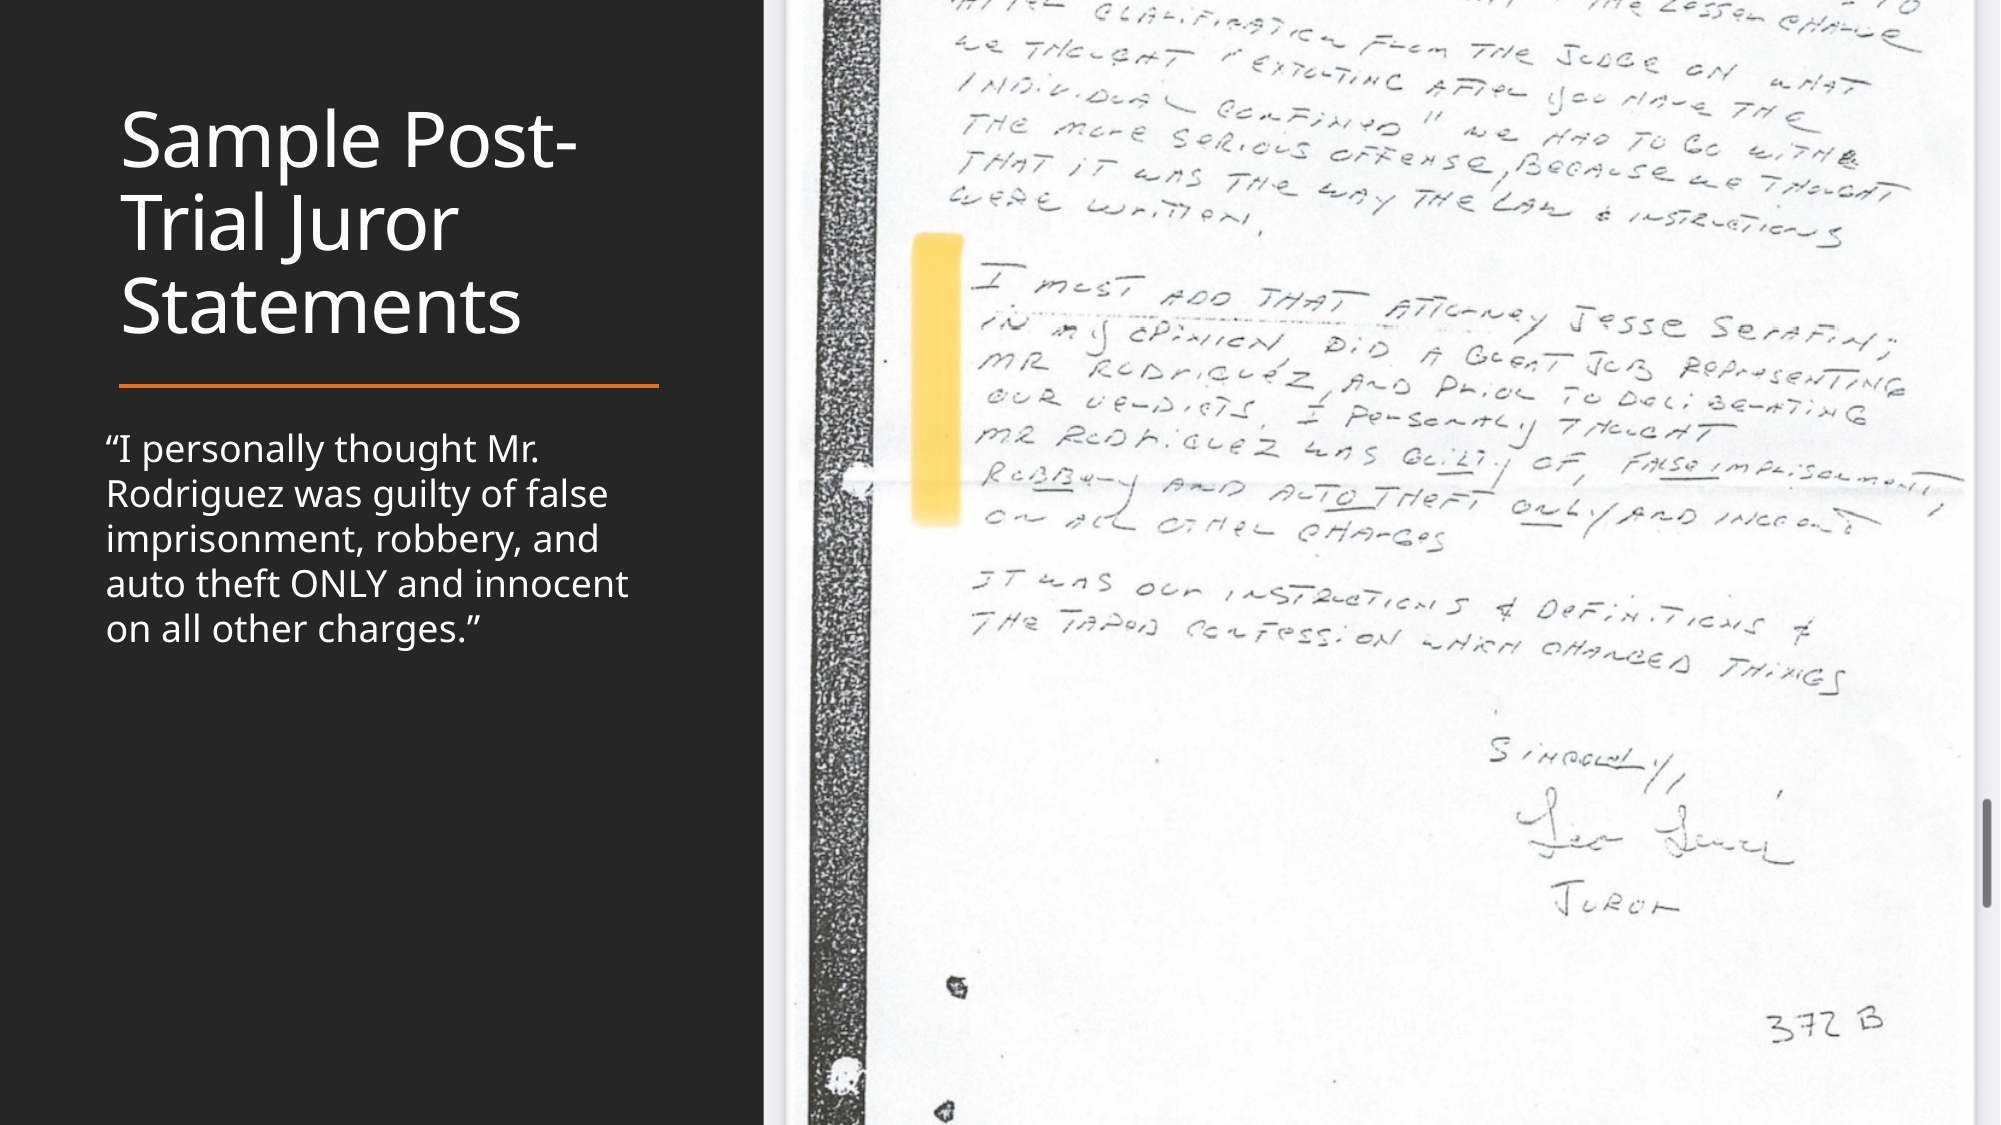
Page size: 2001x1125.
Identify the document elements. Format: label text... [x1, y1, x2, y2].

picture [762, 0, 2000, 1125]
title Sample Post-Trial Juror Statements [105, 84, 672, 359]
list “I personally thought Mr. Rodriguez was guilty of false imprisonment, robbery, and auto theft ONLY and innocent on all other charges.” [105, 417, 672, 966]
text_box [0, 0, 762, 1125]
